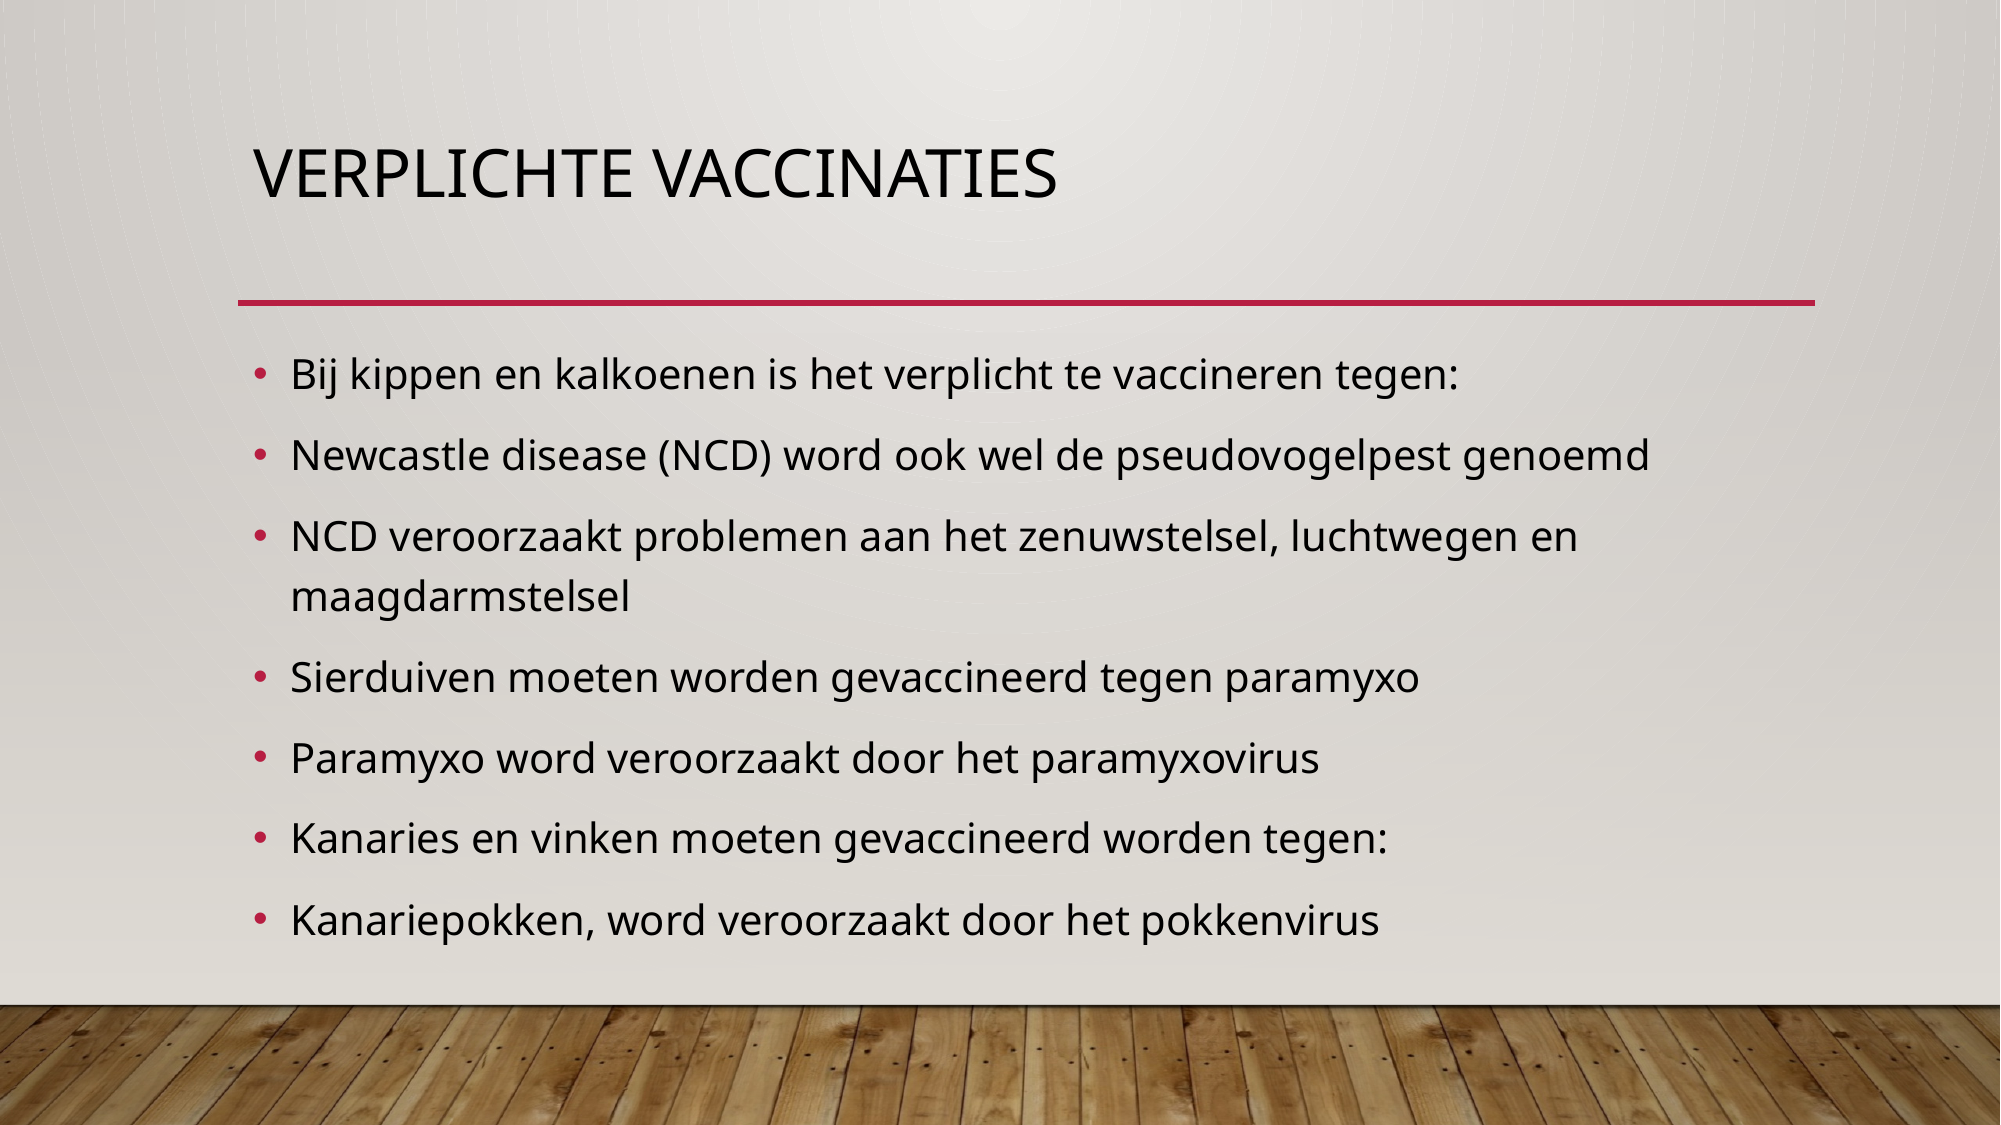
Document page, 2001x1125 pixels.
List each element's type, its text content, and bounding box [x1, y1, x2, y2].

list Bij kippen en kalkoenen is het verplicht te vaccineren tegen: Newcastle disease (NCD) word ook wel de pseudovogelpest genoemd NCD veroorzaakt problemen aan het zenuwstelsel, luchtwegen en maagdarmstelsel Sierduiven moeten worden gevaccineerd tegen paramyxo Paramyxo word veroorzaakt door het paramyxovirus Kanaries en vinken moeten gevaccineerd worden tegen: Kanariepokken, word veroorzaakt door het pokkenvirus [238, 330, 1814, 897]
picture [0, 1005, 2000, 1125]
title Verplichte vaccinaties [238, 131, 1814, 305]
